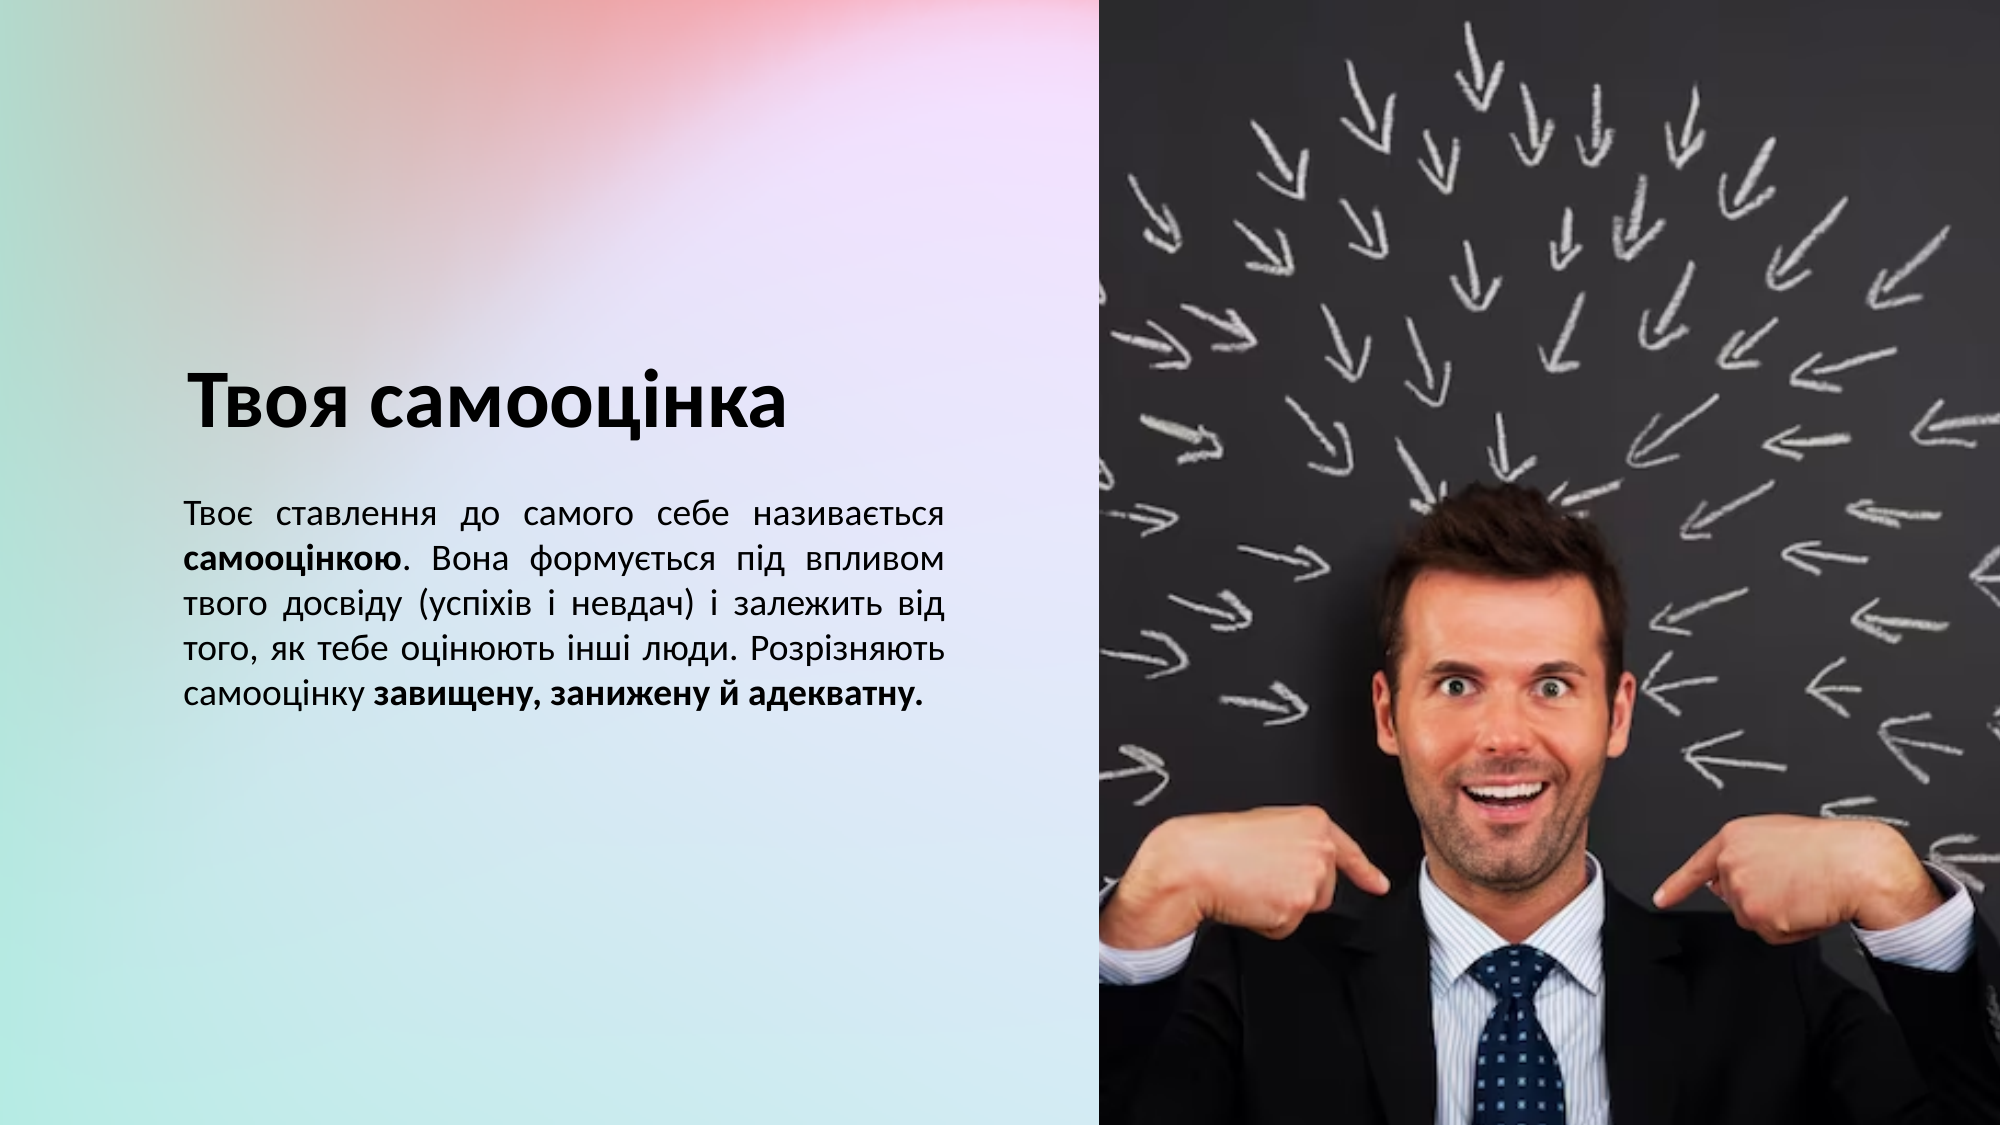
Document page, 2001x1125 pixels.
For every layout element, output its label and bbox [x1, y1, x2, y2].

list [0, 0, 1099, 1125]
picture [1099, 0, 2000, 1125]
